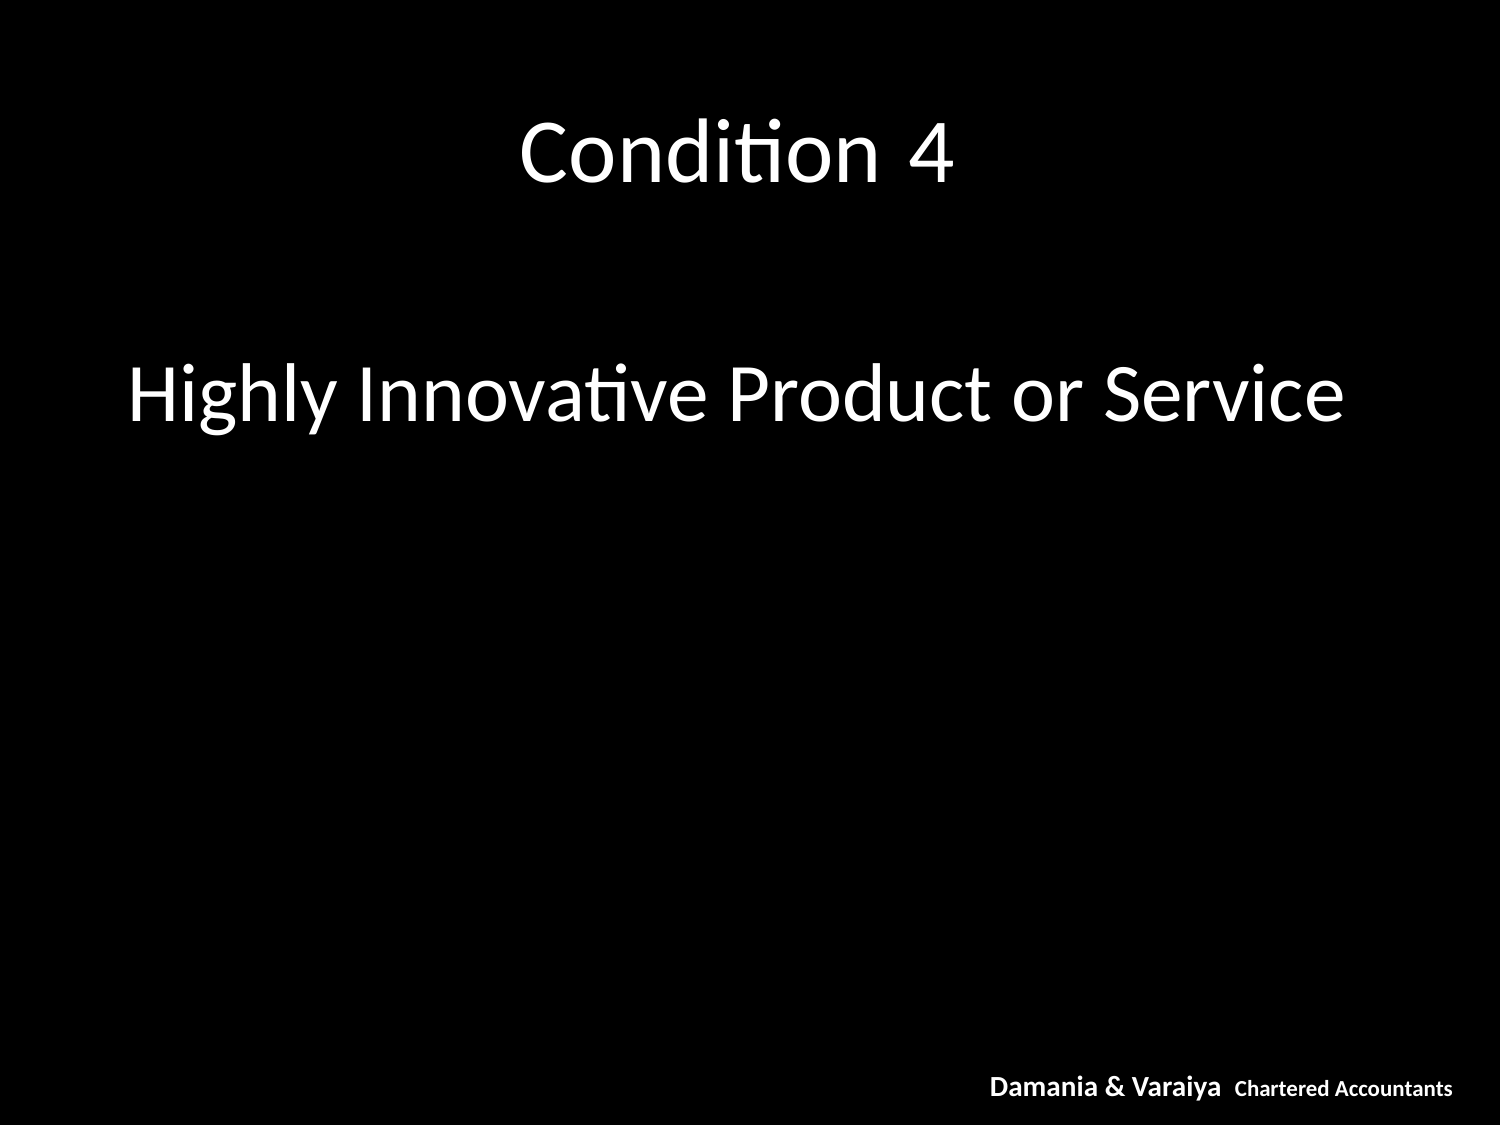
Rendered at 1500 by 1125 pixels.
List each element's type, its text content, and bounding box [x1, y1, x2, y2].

text_box Damania & Varaiya Chartered Accountants [462, 1059, 1468, 1125]
list Condition 4 Highly Innovative Product or Service [62, 62, 1413, 1018]
